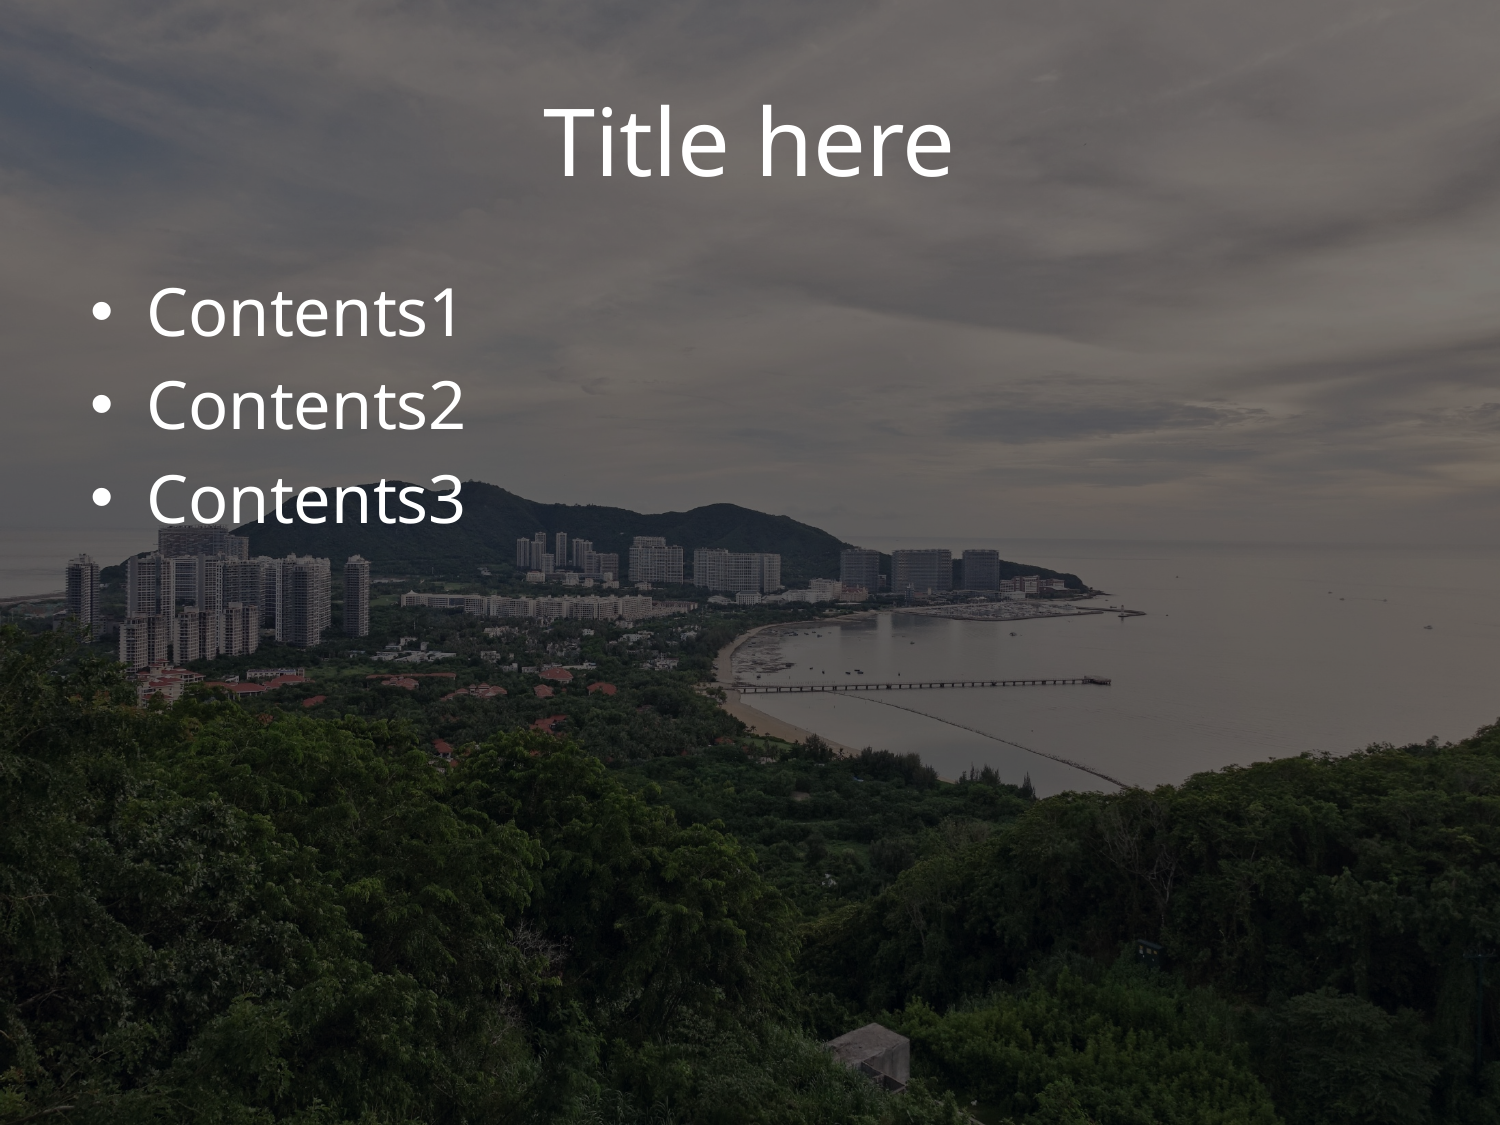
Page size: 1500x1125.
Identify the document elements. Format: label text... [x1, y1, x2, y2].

text_box [0, 0, 1500, 1125]
title Title here [75, 45, 1425, 233]
list Contents1 Contents2 Contents3 [75, 262, 1425, 1005]
